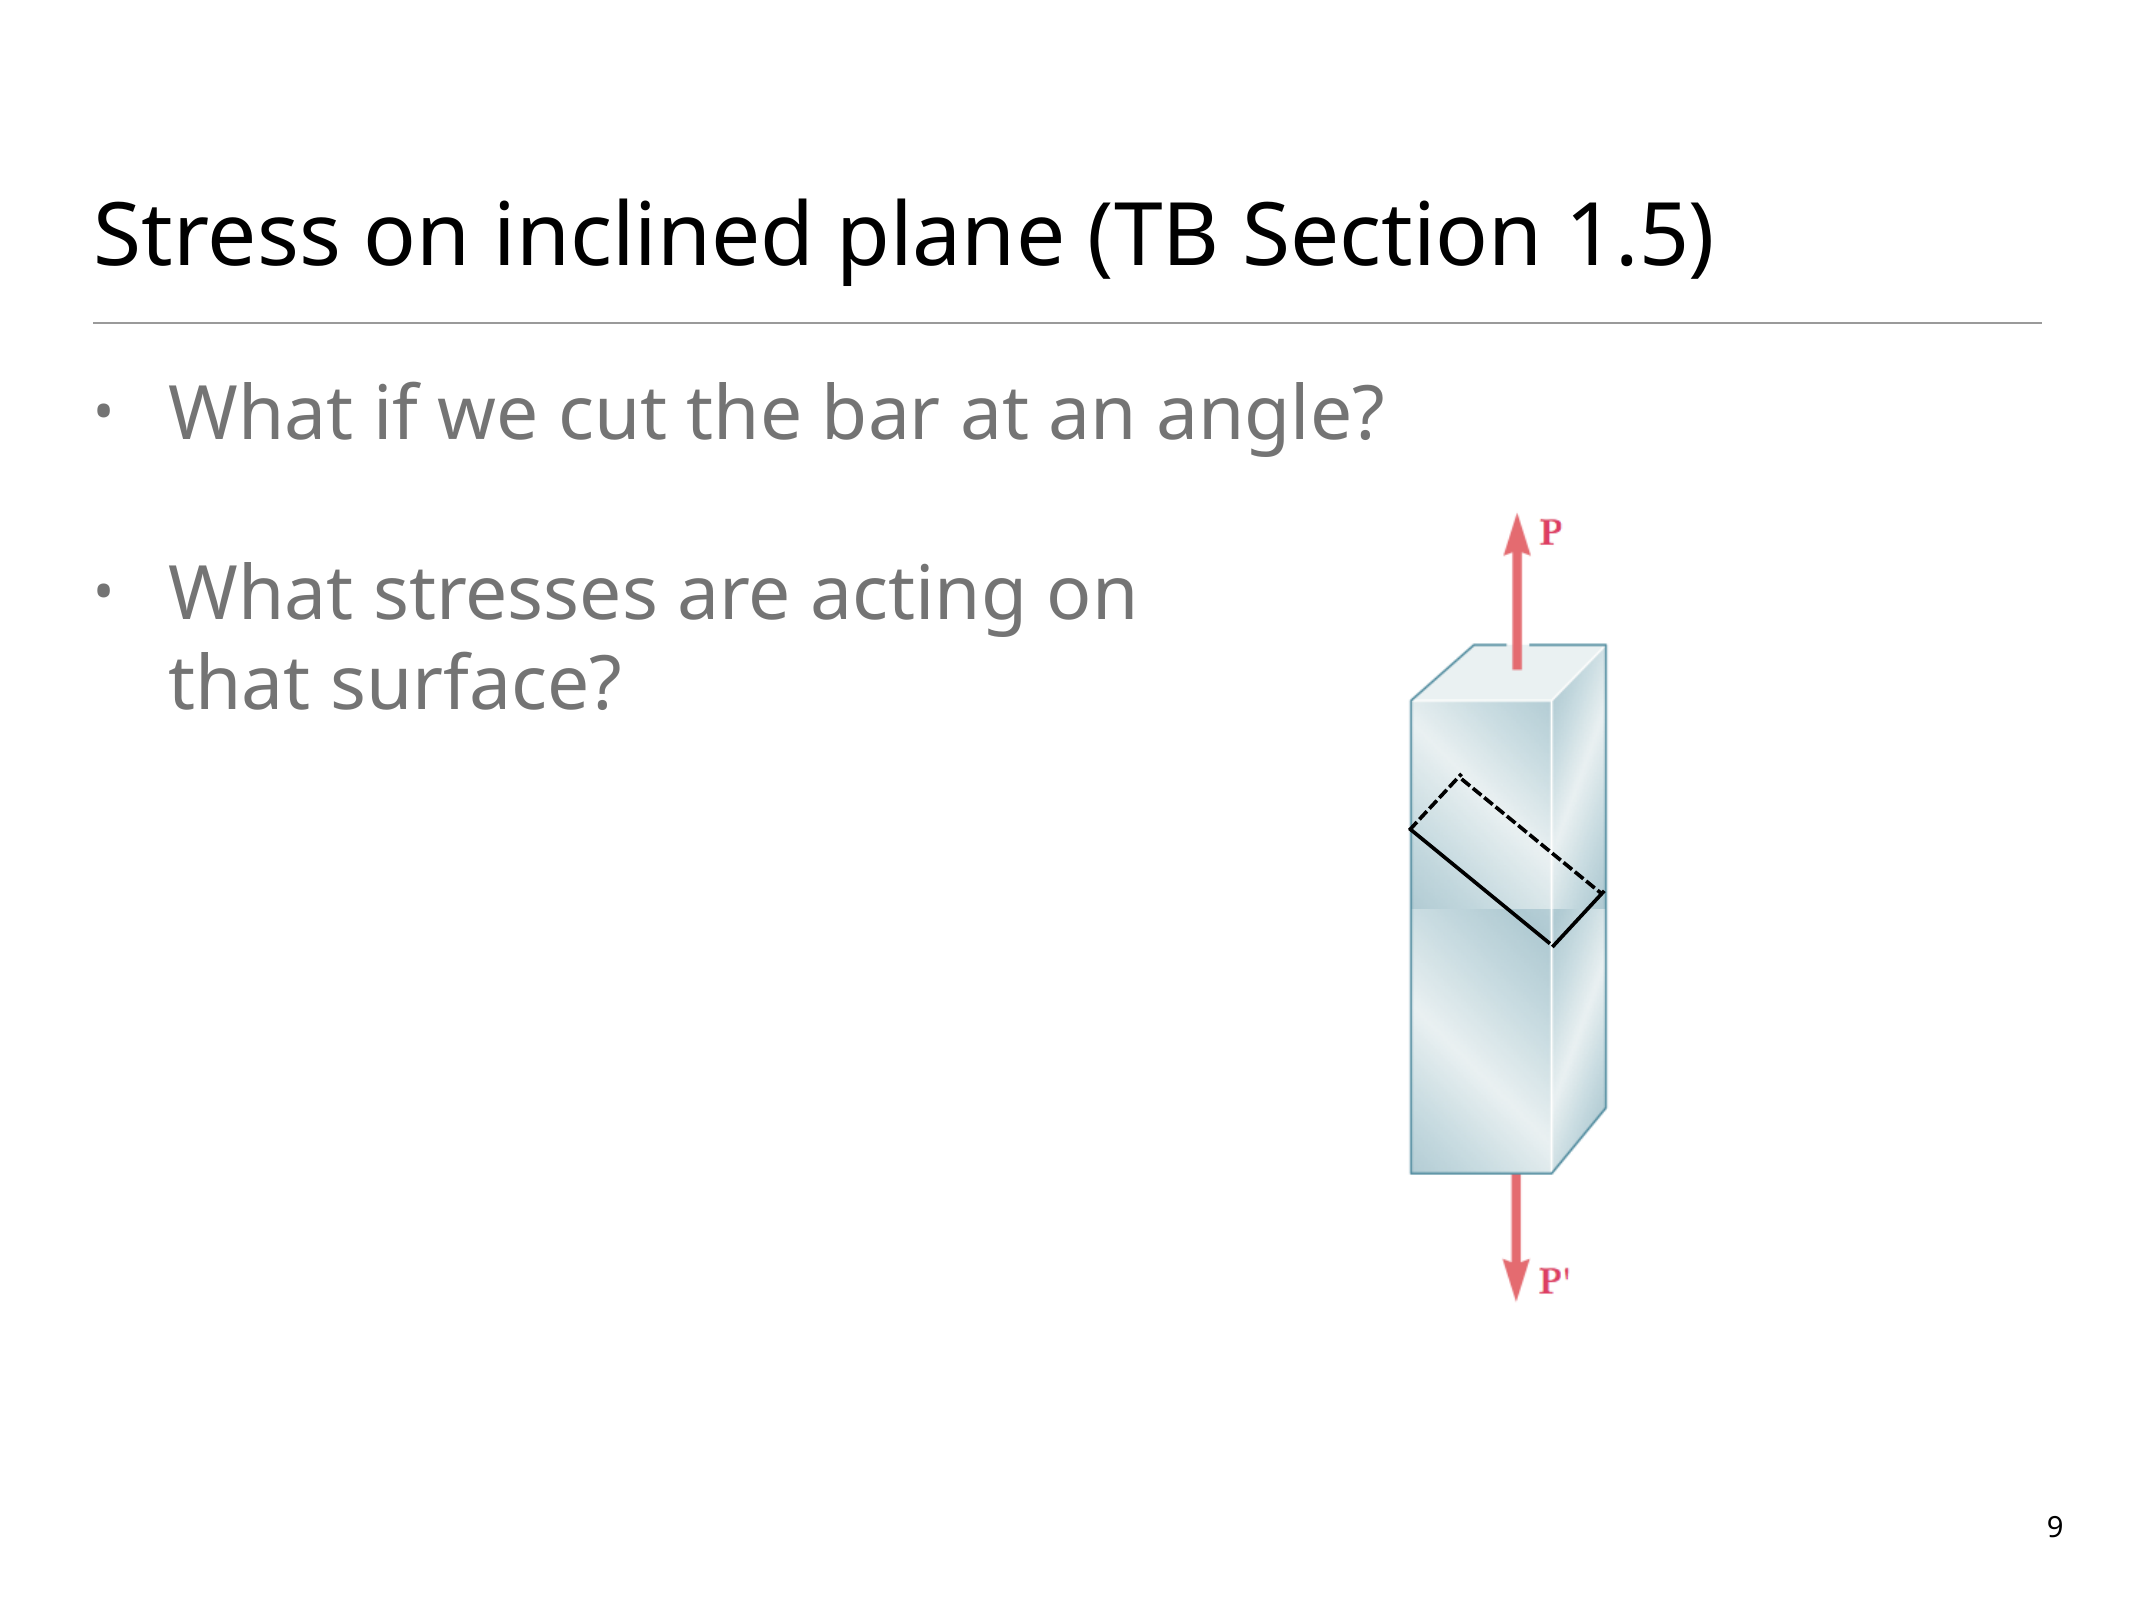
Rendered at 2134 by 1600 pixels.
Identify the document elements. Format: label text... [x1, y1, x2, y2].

title Stress on inclined plane (TB Section 1.5) [93, 53, 2041, 284]
list What if we cut the bar at an angle? What stresses are acting on that surface? [93, 364, 2041, 1524]
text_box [1409, 831, 1551, 944]
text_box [1551, 890, 1605, 948]
picture [1329, 492, 1670, 1321]
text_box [1409, 773, 1462, 831]
slide_number 9 [2028, 1507, 2065, 1558]
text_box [1461, 778, 1603, 895]
